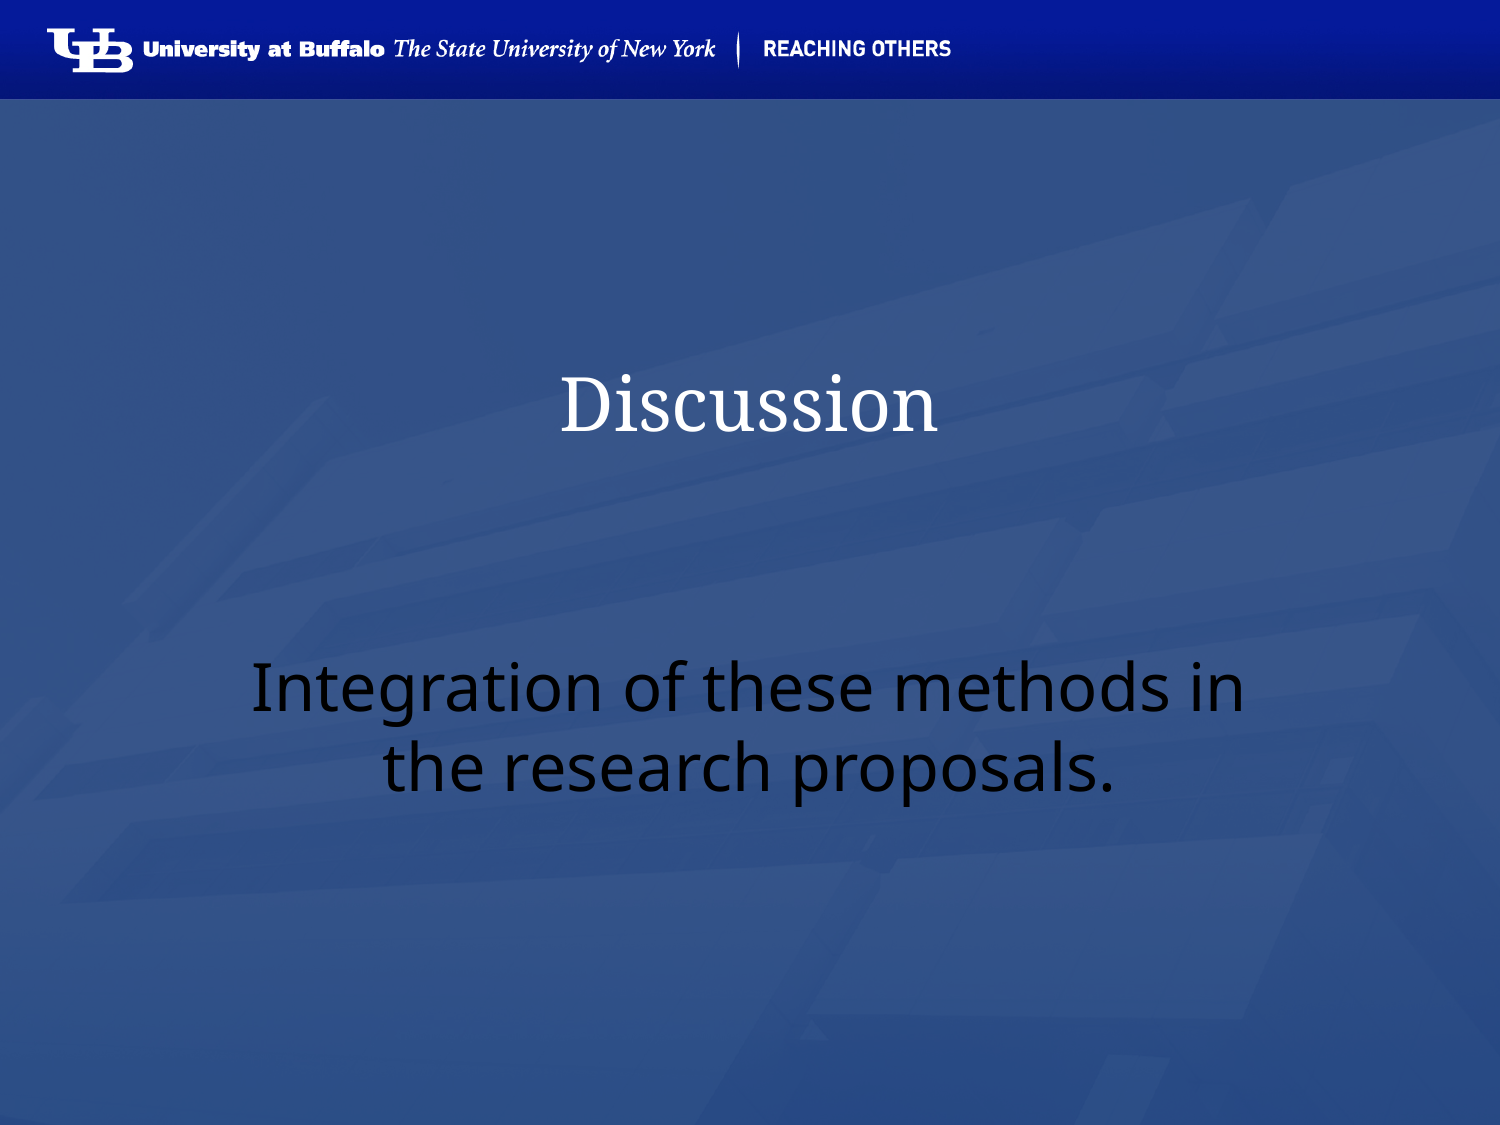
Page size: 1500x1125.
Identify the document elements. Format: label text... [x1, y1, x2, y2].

title Discussion [112, 349, 1388, 591]
picture [0, 0, 1500, 99]
subtitle Integration of these methods in the research proposals. [225, 637, 1275, 925]
